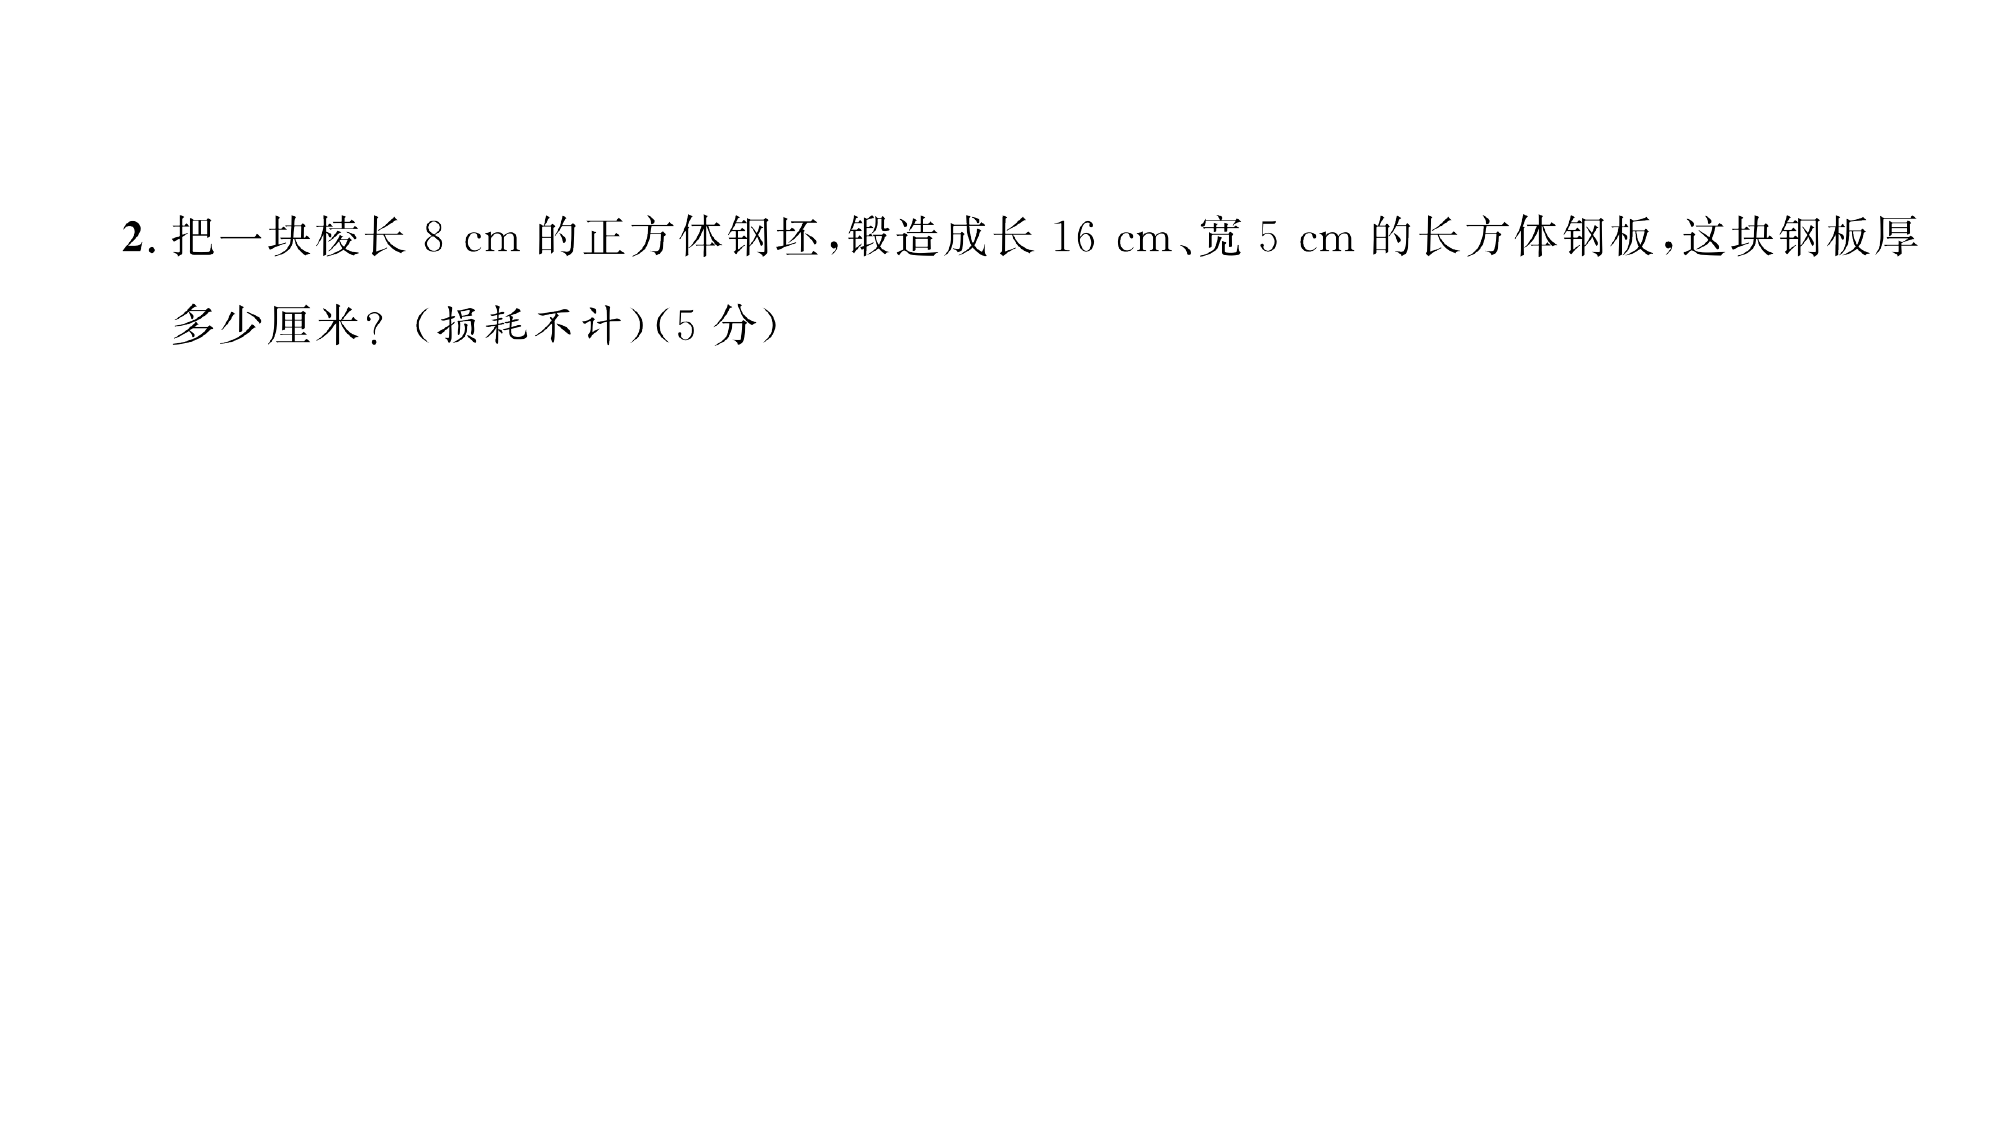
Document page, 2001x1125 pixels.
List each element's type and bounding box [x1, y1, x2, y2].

picture [118, 177, 2000, 645]
